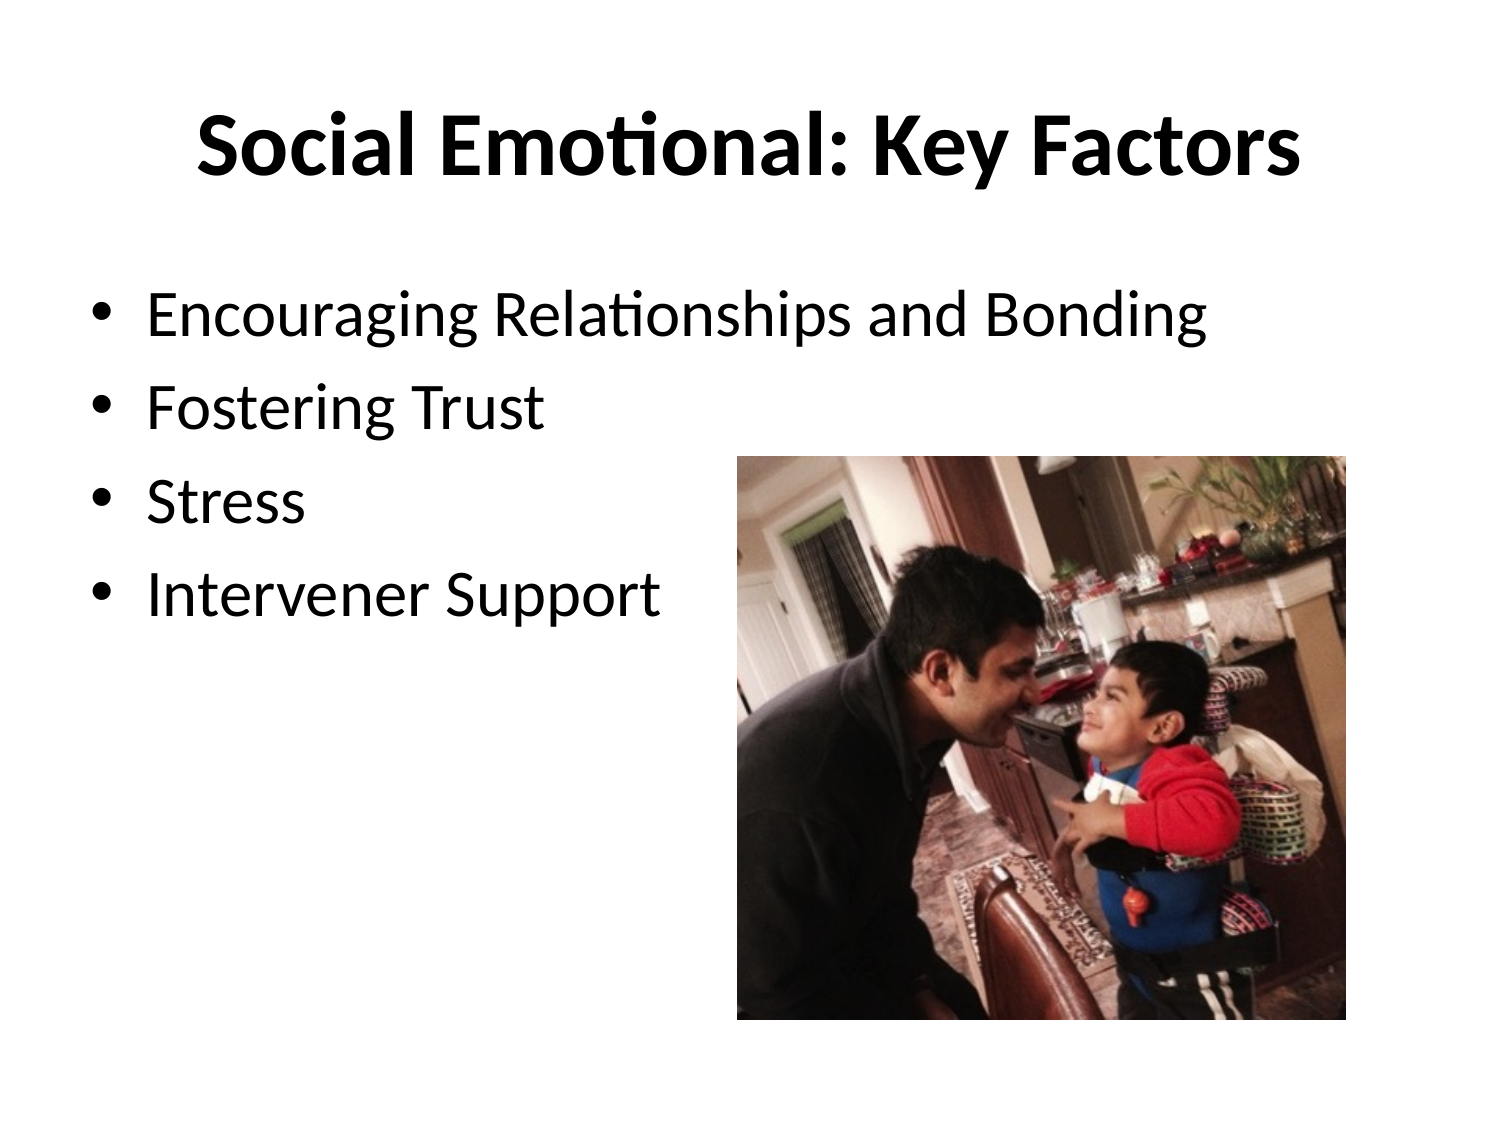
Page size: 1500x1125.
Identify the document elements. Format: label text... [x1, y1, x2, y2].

picture [736, 456, 1346, 1020]
list Encouraging Relationships and Bonding Fostering Trust Stress Intervener Support [75, 262, 1425, 1005]
title Social Emotional: Key Factors [75, 45, 1425, 233]
